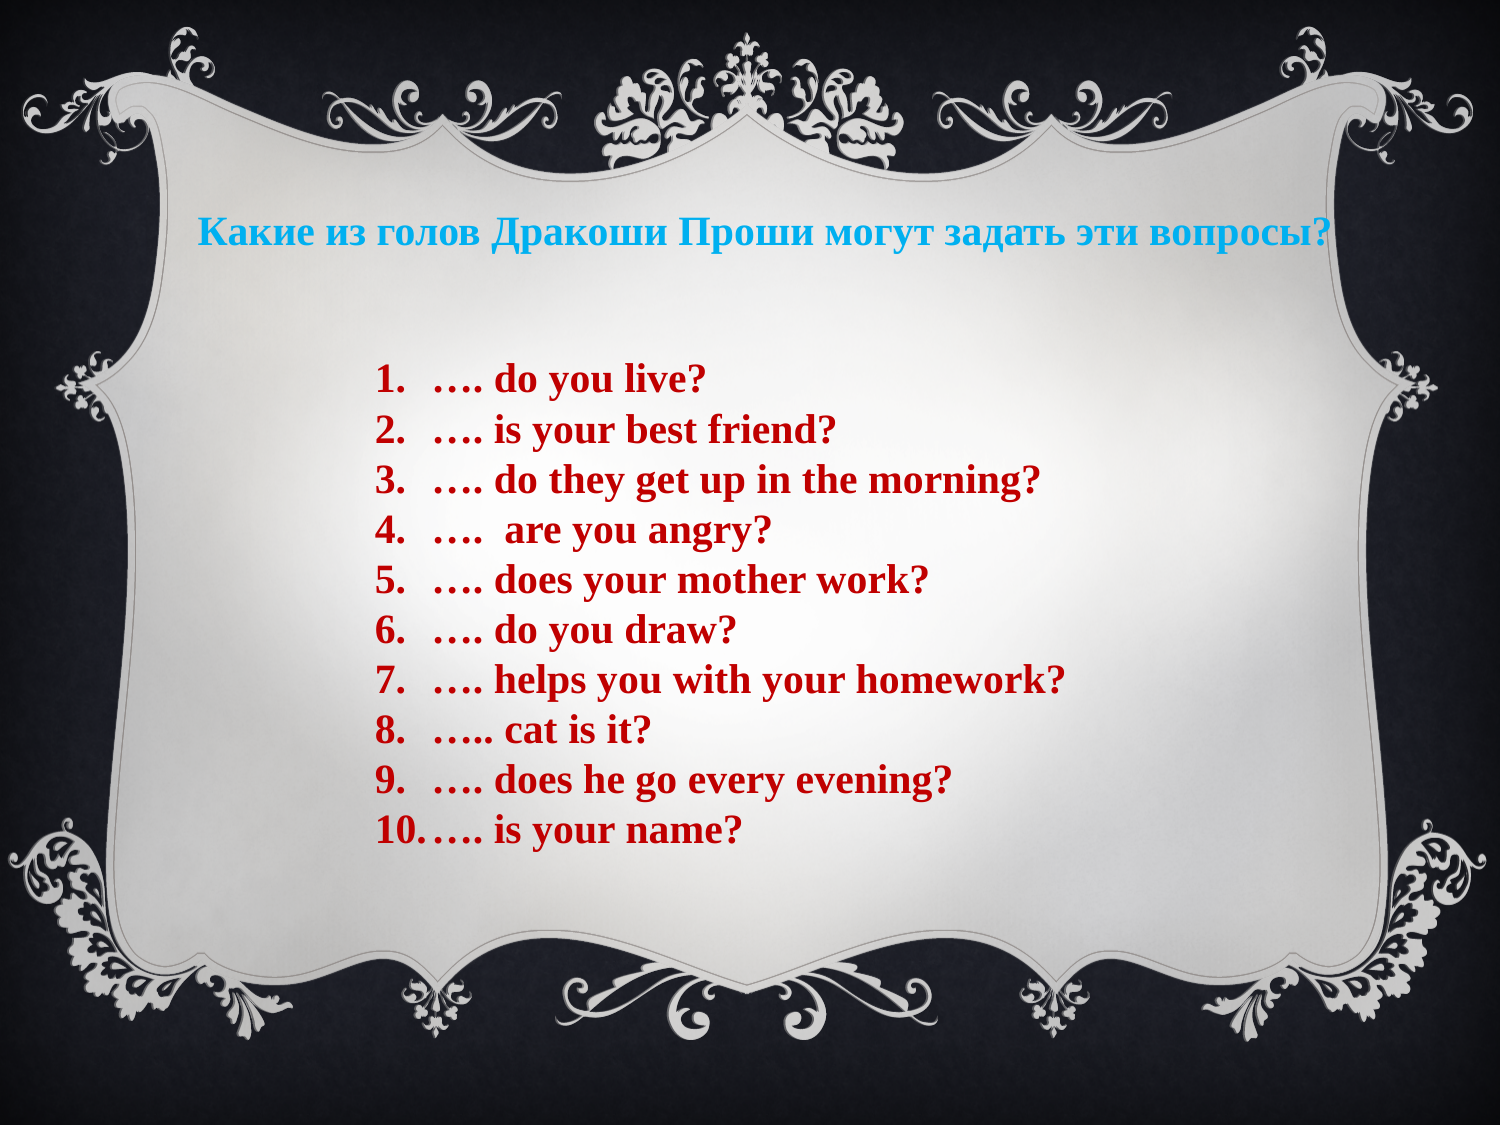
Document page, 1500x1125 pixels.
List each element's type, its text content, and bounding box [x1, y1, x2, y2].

picture [0, 0, 1500, 1125]
text_box …. do you live? …. is your best friend? …. do they get up in the morning? …. are you angry? …. does your mother work? …. do you draw? …. helps you with your homework? ….. cat is it? …. does he go every evening? …. is your name? [360, 343, 1211, 859]
text_box Какие из голов Дракоши Проши могут задать эти вопросы? [182, 196, 1388, 262]
